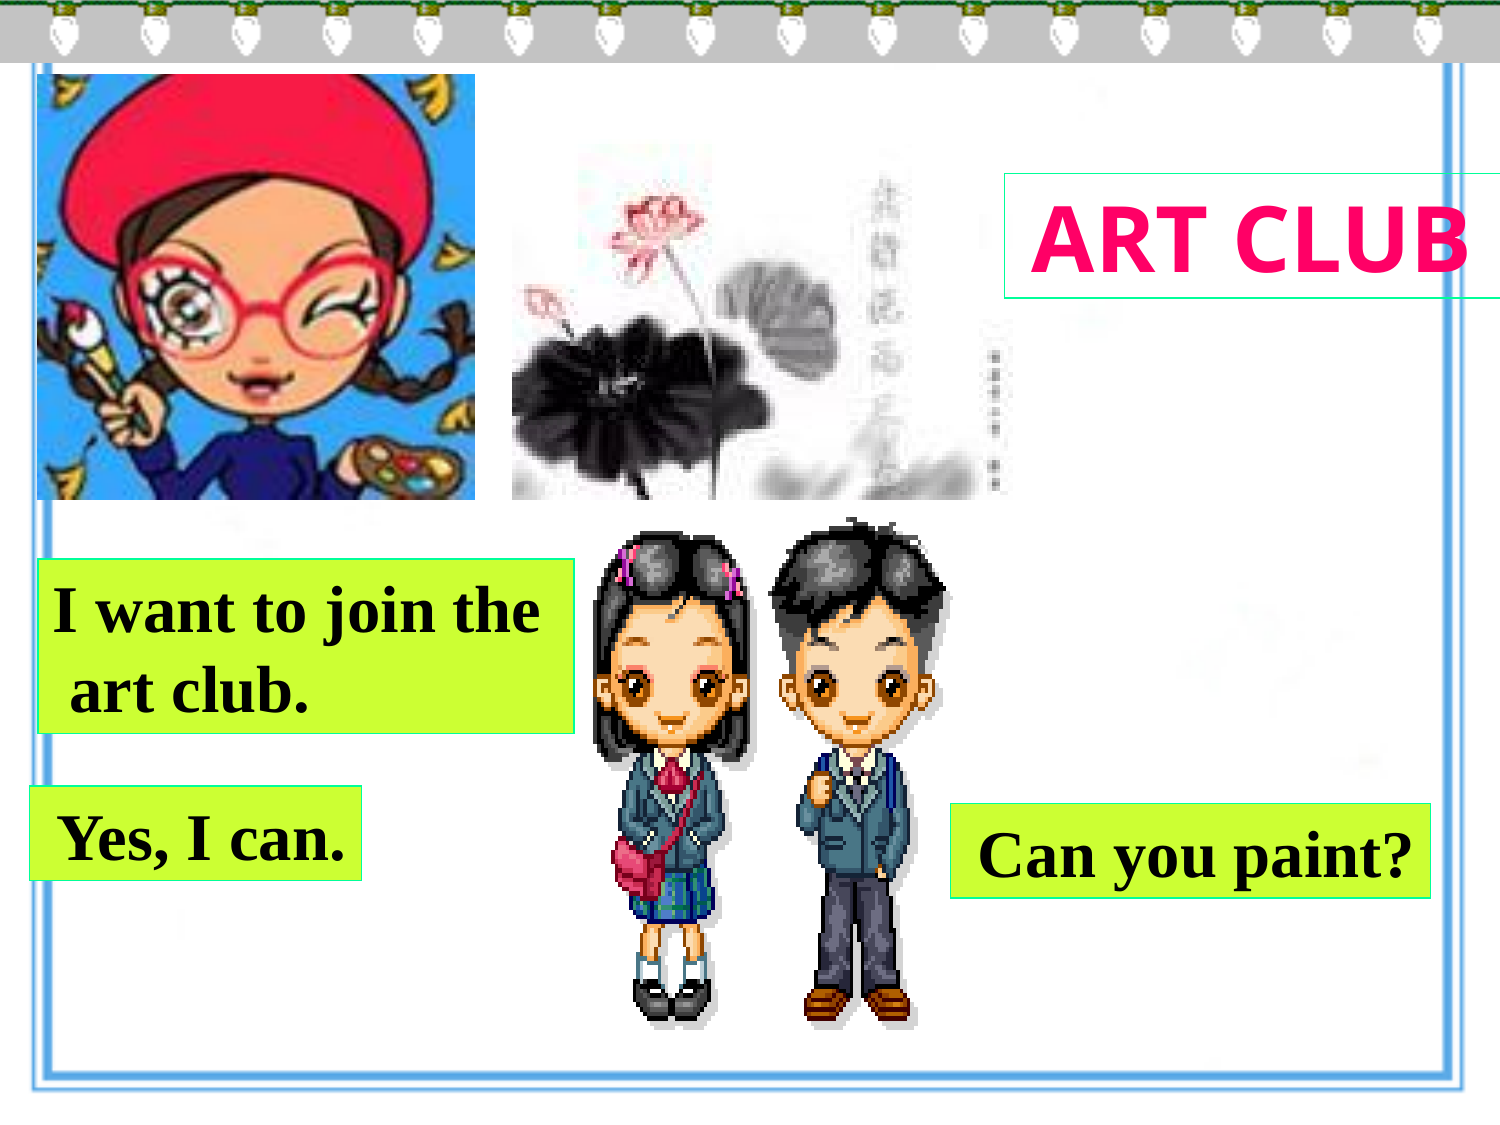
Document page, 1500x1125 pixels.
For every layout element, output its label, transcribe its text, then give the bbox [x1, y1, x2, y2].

text_box ART CLUB [1016, 173, 1500, 299]
text_box Yes, I can. [29, 785, 362, 881]
text_box I want to join the art club. [37, 558, 532, 734]
picture [0, 0, 1500, 1125]
text_box Can you paint? [1004, 803, 1431, 898]
